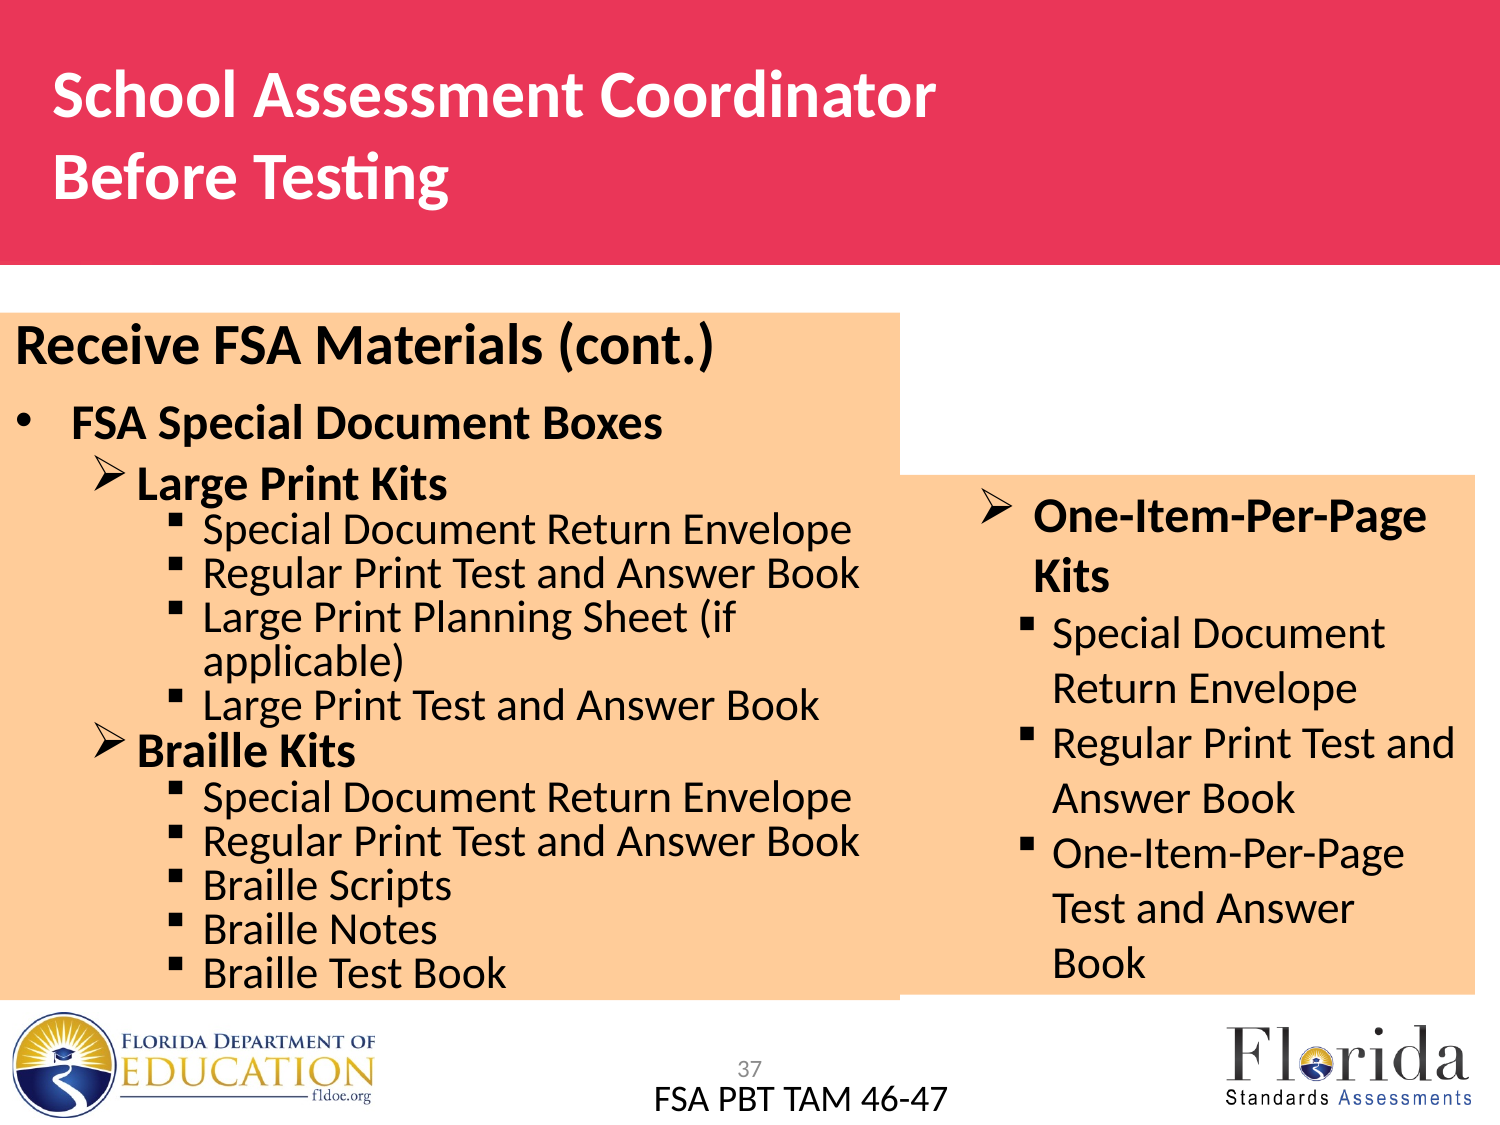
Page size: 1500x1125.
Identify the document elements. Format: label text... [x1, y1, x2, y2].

list Receive FSA Materials (cont.) FSA Special Document Boxes Large Print Kits Special Document Return Envelope Regular Print Test and Answer Book Large Print Planning Sheet (if applicable) Large Print Test and Answer Book Braille Kits Special Document Return Envelope Regular Print Test and Answer Book Braille Scripts Braille Notes Braille Test Book [0, 312, 900, 1001]
picture [1226, 1025, 1471, 1105]
title School Assessment Coordinator Before Testing [37, 41, 1471, 222]
picture [12, 1012, 375, 1118]
text_box One-Item-Per-Page Kits Special Document Return Envelope Regular Print Test and Answer Book One-Item-Per-Page Test and Answer Book [887, 474, 1475, 995]
text_box FSA PBT TAM 46-47 [639, 1066, 964, 1125]
slide_number 37 [512, 1037, 988, 1098]
picture [0, 0, 1500, 265]
